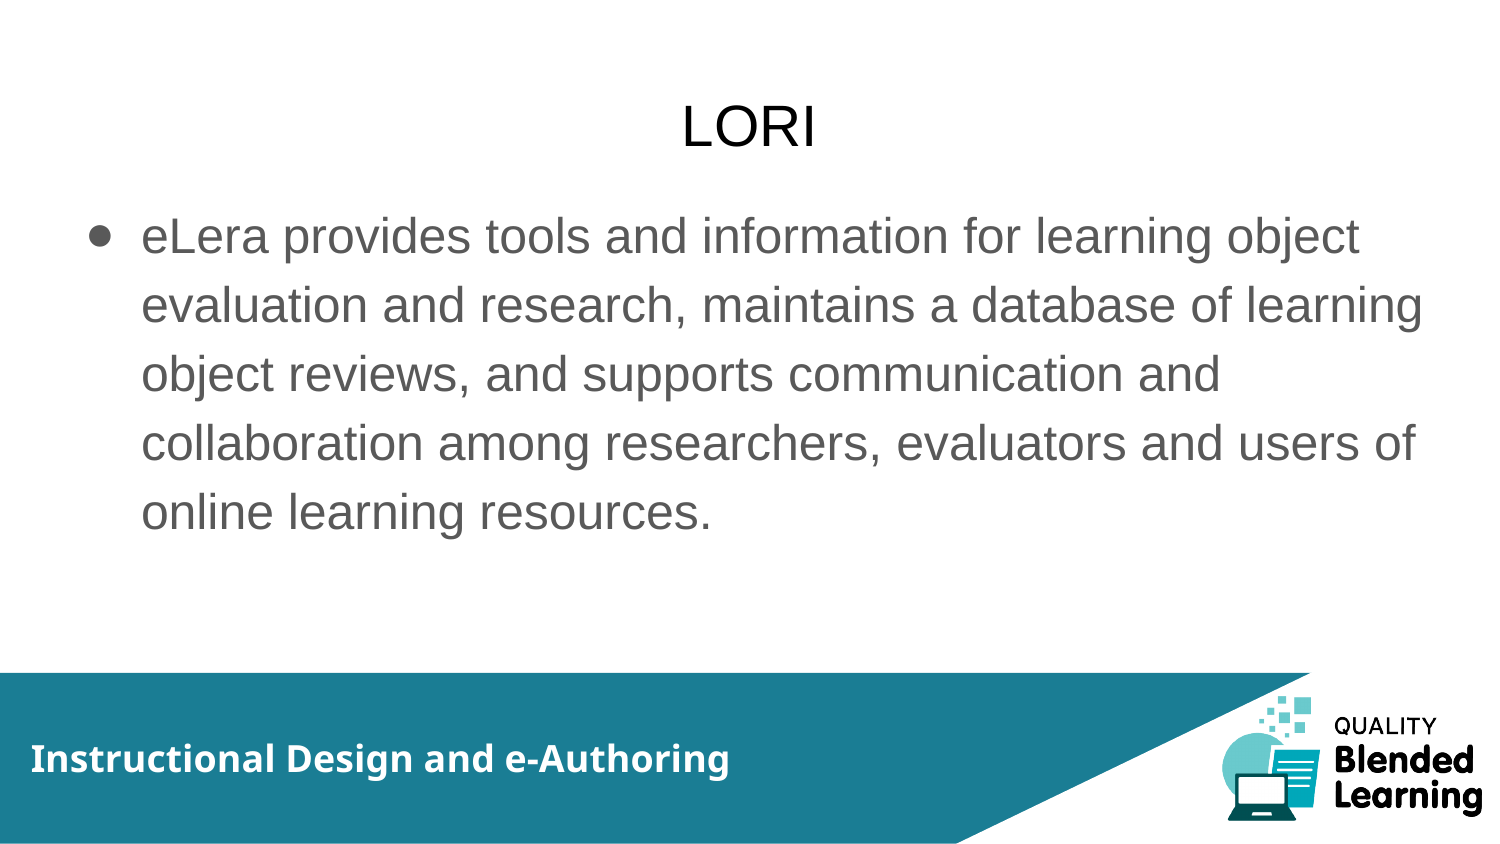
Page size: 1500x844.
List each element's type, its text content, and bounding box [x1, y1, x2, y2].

list eLera provides tools and information for learning object evaluation and research, maintains a database of learning object reviews, and supports communication and collaboration among researchers, evaluators and users of online learning resources. [51, 179, 1449, 767]
picture [1222, 696, 1482, 821]
text_box [955, 581, 1500, 844]
title LORI [51, 72, 1449, 167]
text_box [0, 672, 1051, 844]
text_box Instructional Design and e-Authoring [15, 720, 1124, 797]
